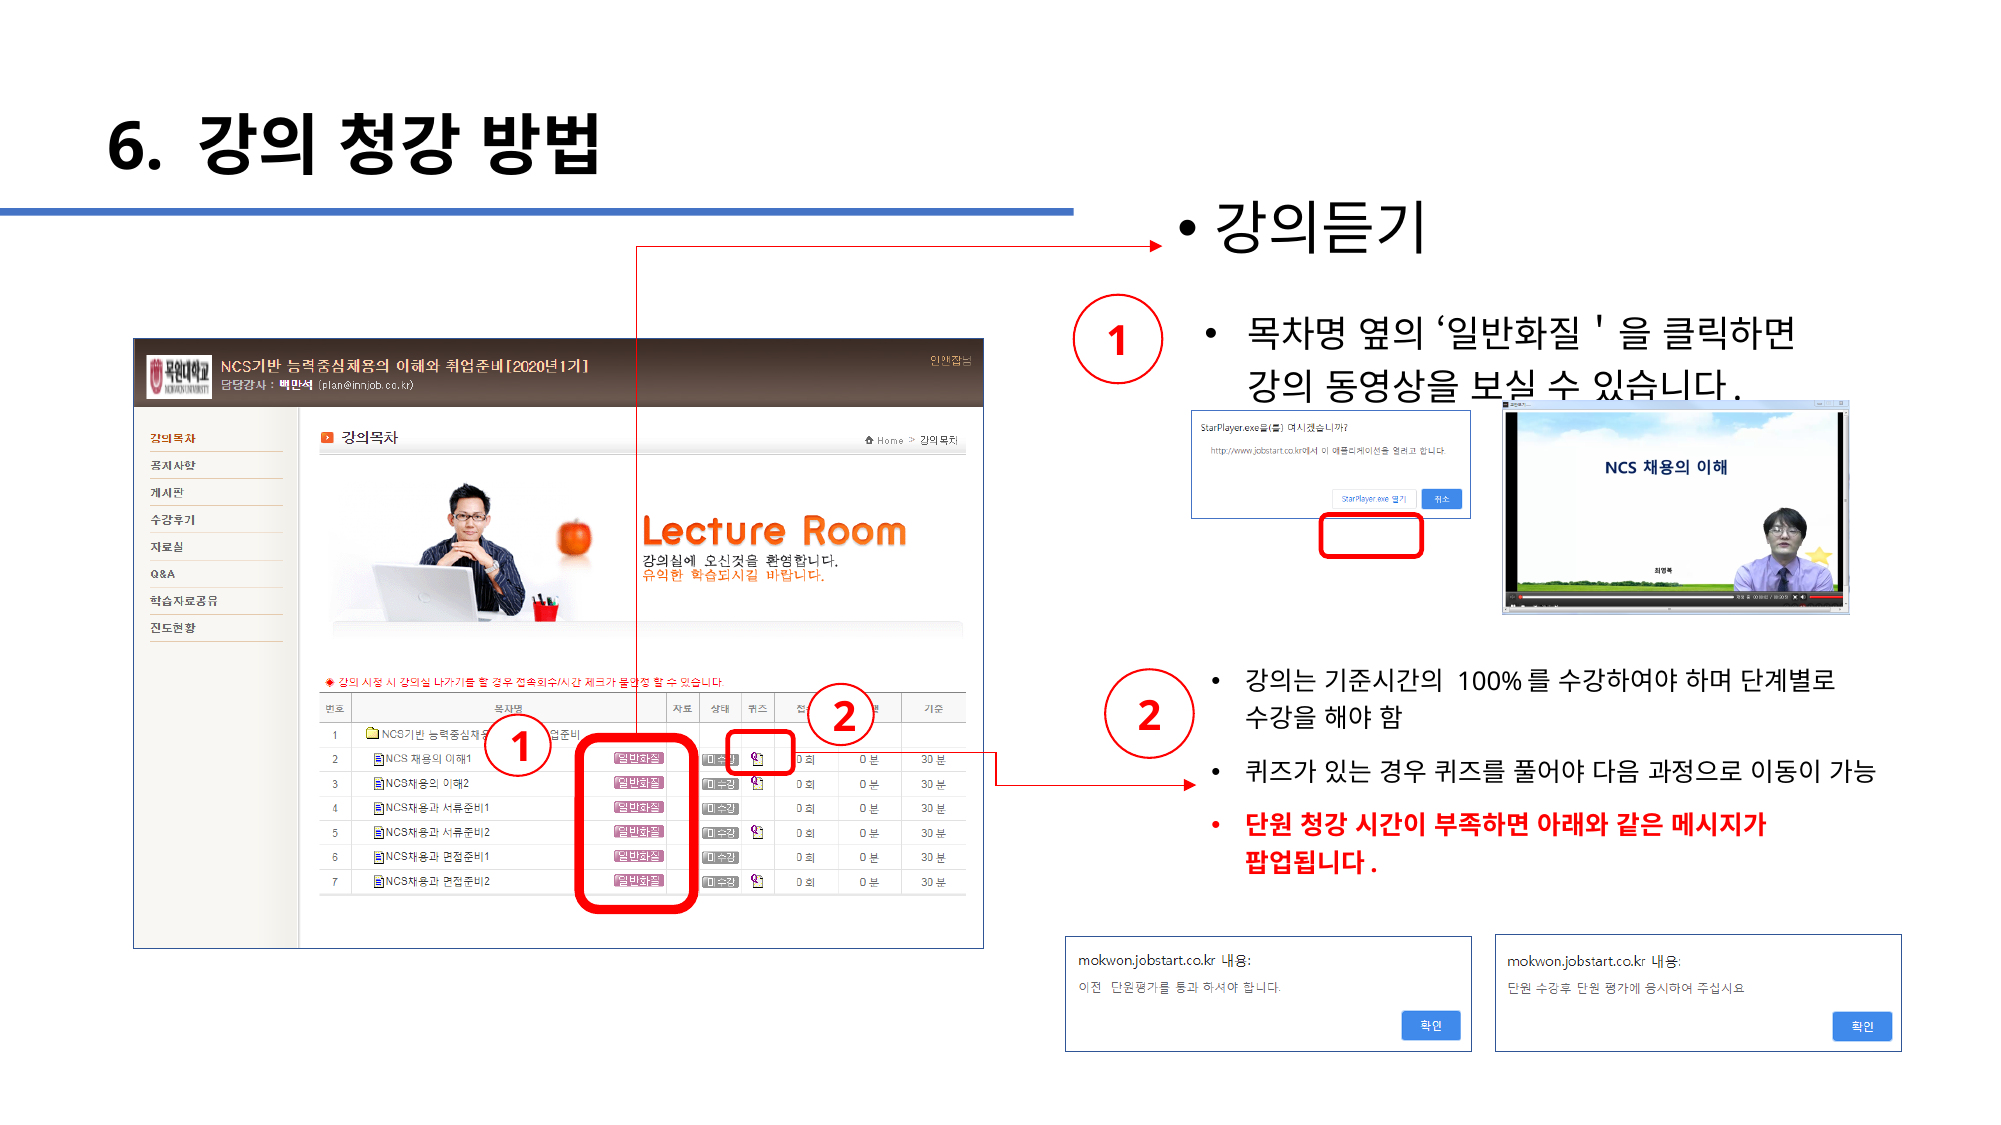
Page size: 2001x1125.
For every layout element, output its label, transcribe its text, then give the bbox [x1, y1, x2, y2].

text_box 1 [1146, 303, 1164, 375]
text_box 강의듣기 [1162, 192, 1679, 301]
picture [1502, 400, 1850, 615]
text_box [653, 228, 1146, 755]
picture [133, 338, 984, 949]
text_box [793, 752, 1197, 786]
title 6. 강의 청강 방법 [92, 92, 1817, 204]
text_box 2 [1146, 668, 1195, 752]
picture [1495, 934, 1902, 1052]
text_box [1319, 519, 1423, 558]
text_box 목차명 옆의 ‘일반화질＇을 클릭하면 강의 동영상을 보실 수 있습니다. [1189, 294, 1817, 435]
picture [1191, 410, 1471, 519]
text_box 강의는 기준시간의 100%를 수강하여야 하며 단계별로 수강을 해야 함 퀴즈가 있는 경우 퀴즈를 풀어야 다음 과정으로 이동이 가능 단원 청강 시간이 부족하면 아래와 같은 메시지가 팝업됩니다. [1196, 651, 1901, 920]
picture [1065, 936, 1472, 1052]
